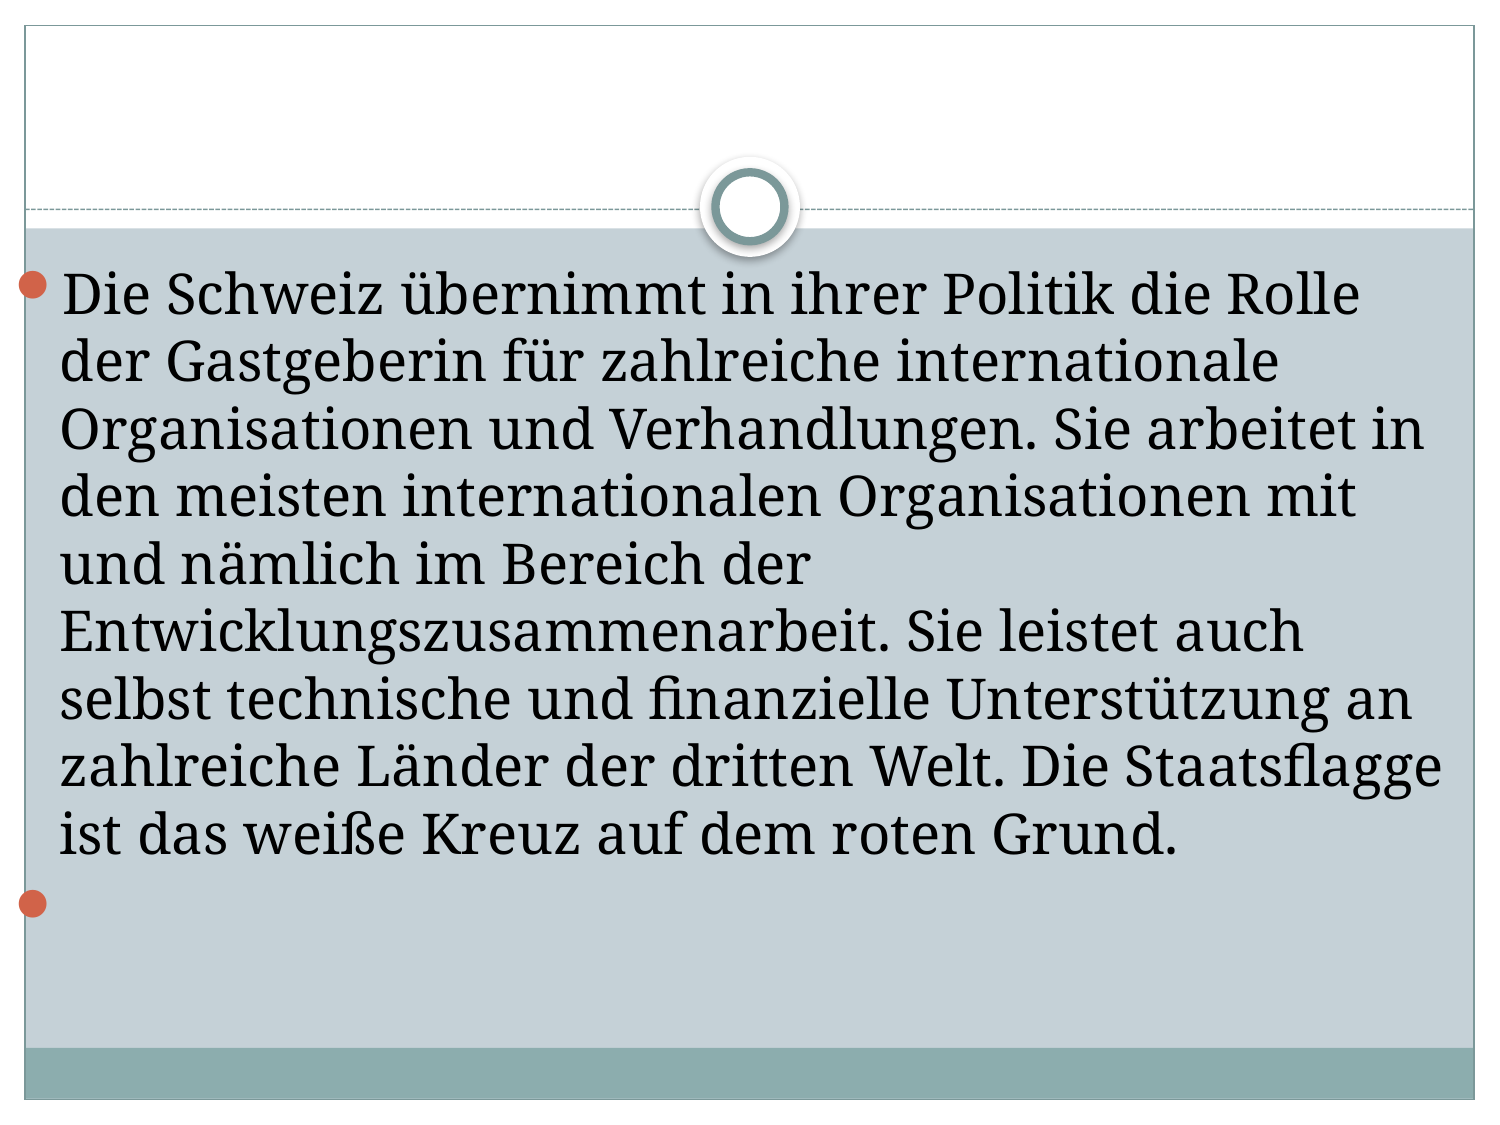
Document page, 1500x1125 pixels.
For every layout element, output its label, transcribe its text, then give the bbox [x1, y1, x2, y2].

list Die Schweiz übernimmt in ihrer Politik die Rolle der Gastgeberin für zahlreiche internationale Organisationen und Verhandlungen. Sie arbeitet in den meisten internationalen Organisationen mit und nämlich im Bereich der Entwicklungszusammenarbeit. Sie leistet auch selbst technische und finanzielle Unterstützung an zahlreiche Länder der dritten Welt. Die Staatsflagge ist das weiße Kreuz auf dem roten Grund. [0, 250, 1465, 1001]
